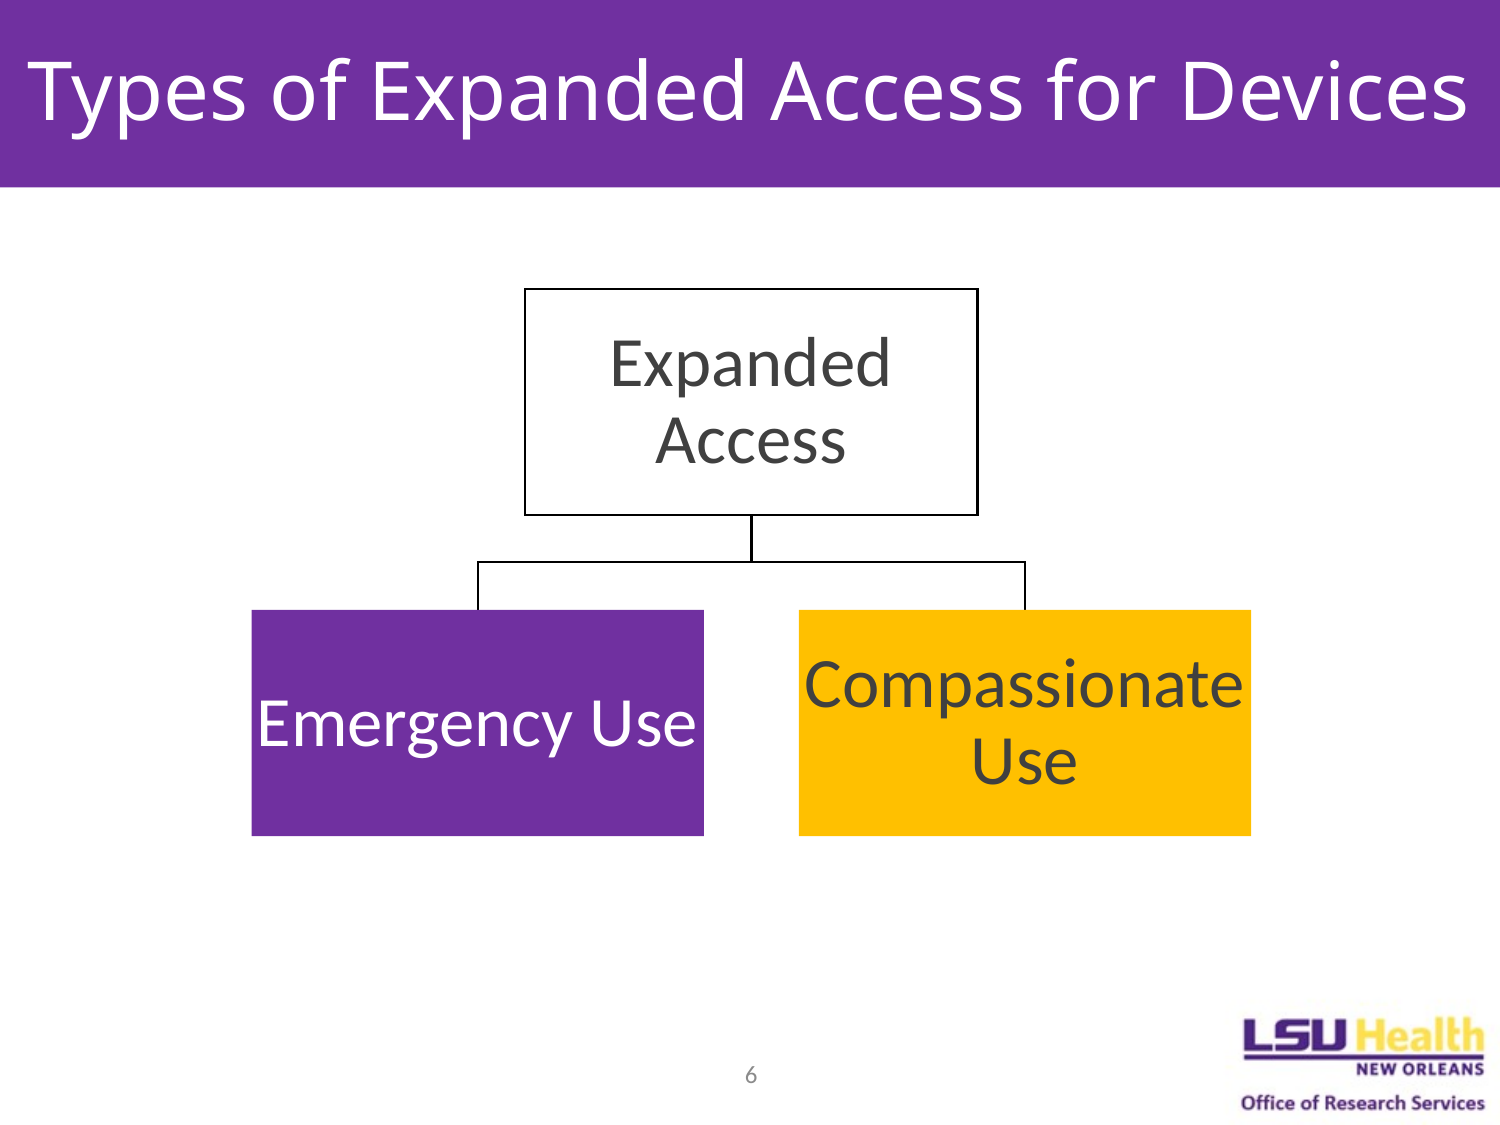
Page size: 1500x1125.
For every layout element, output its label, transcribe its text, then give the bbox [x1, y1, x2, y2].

slide_number 6 [701, 1044, 802, 1104]
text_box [251, 229, 1252, 896]
picture [0, 188, 1500, 1125]
title Types of Expanded Access for Devices [0, 0, 1500, 188]
